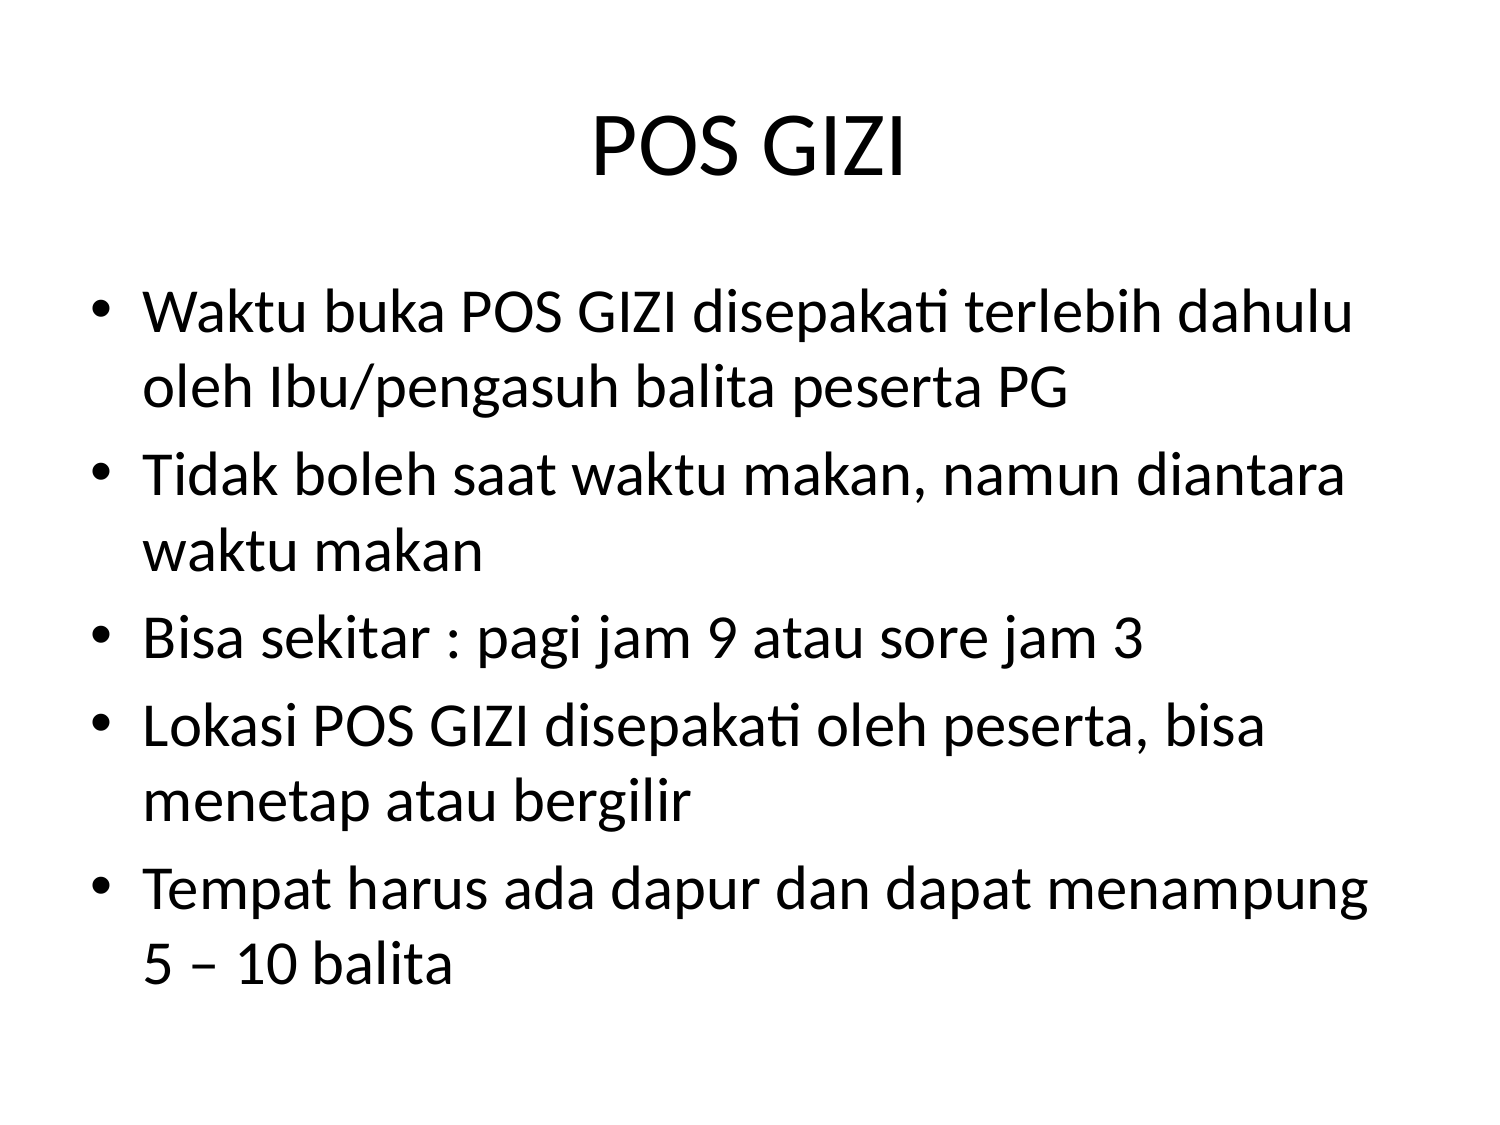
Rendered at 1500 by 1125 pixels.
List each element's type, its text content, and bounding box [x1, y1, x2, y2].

title POS GIZI [75, 45, 1425, 233]
list Waktu buka POS GIZI disepakati terlebih dahulu oleh Ibu/pengasuh balita peserta PG Tidak boleh saat waktu makan, namun diantara waktu makan Bisa sekitar : pagi jam 9 atau sore jam 3 Lokasi POS GIZI disepakati oleh peserta, bisa menetap atau bergilir Tempat harus ada dapur dan dapat menampung 5 – 10 balita [75, 262, 1425, 1005]
